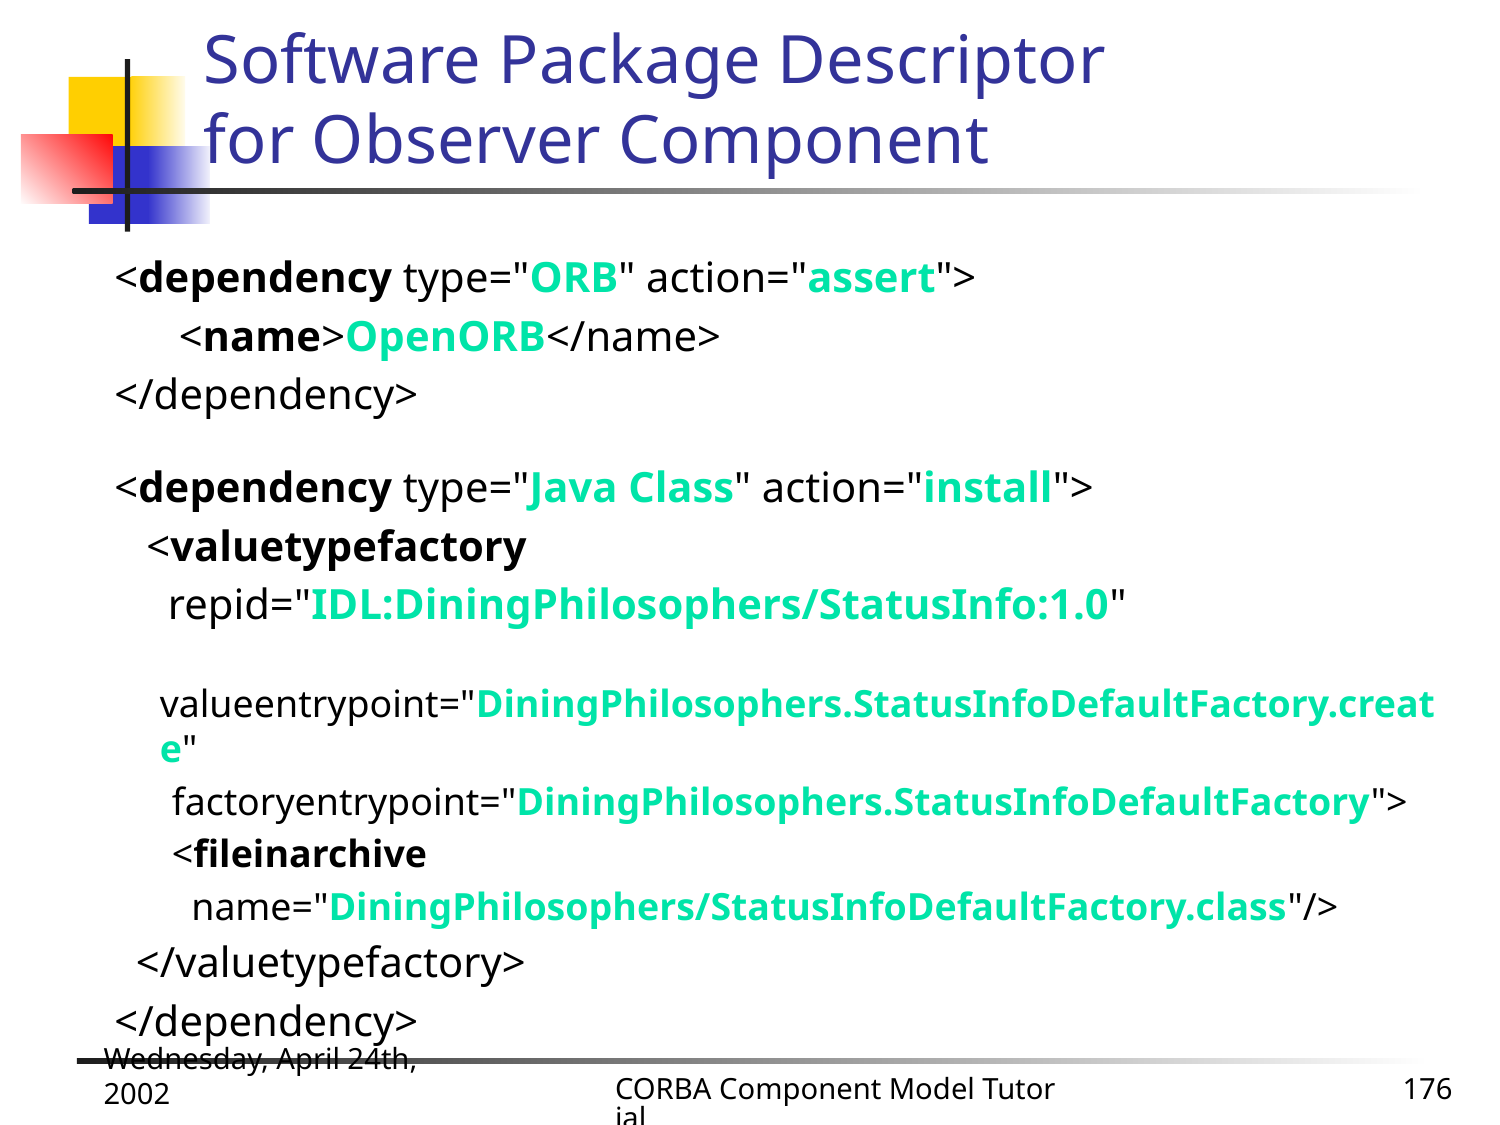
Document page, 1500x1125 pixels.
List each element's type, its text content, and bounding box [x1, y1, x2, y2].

slide_number 176 [1154, 1042, 1468, 1118]
list <dependency type="ORB" action="assert"> <name>OpenORB</name> </dependency> <dependency type="Java Class" action="install"> <valuetypefactory repid="IDL:DiningPhilosophers/StatusInfo:1.0" valueentrypoint="DiningPhilosophers.StatusInfoDefaultFactory.create" factoryentrypoint="DiningPhilosophers.StatusInfoDefaultFactory"> <fileinarchive name="DiningPhilosophers/StatusInfoDefaultFactory.class"/> </valuetypefactory> </dependency> [88, 243, 1470, 1036]
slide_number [88, 1042, 504, 1118]
footer CORBA Component Model Tutorial [599, 1042, 1076, 1118]
title Software Package Descriptor for Observer Component [188, 30, 1468, 185]
